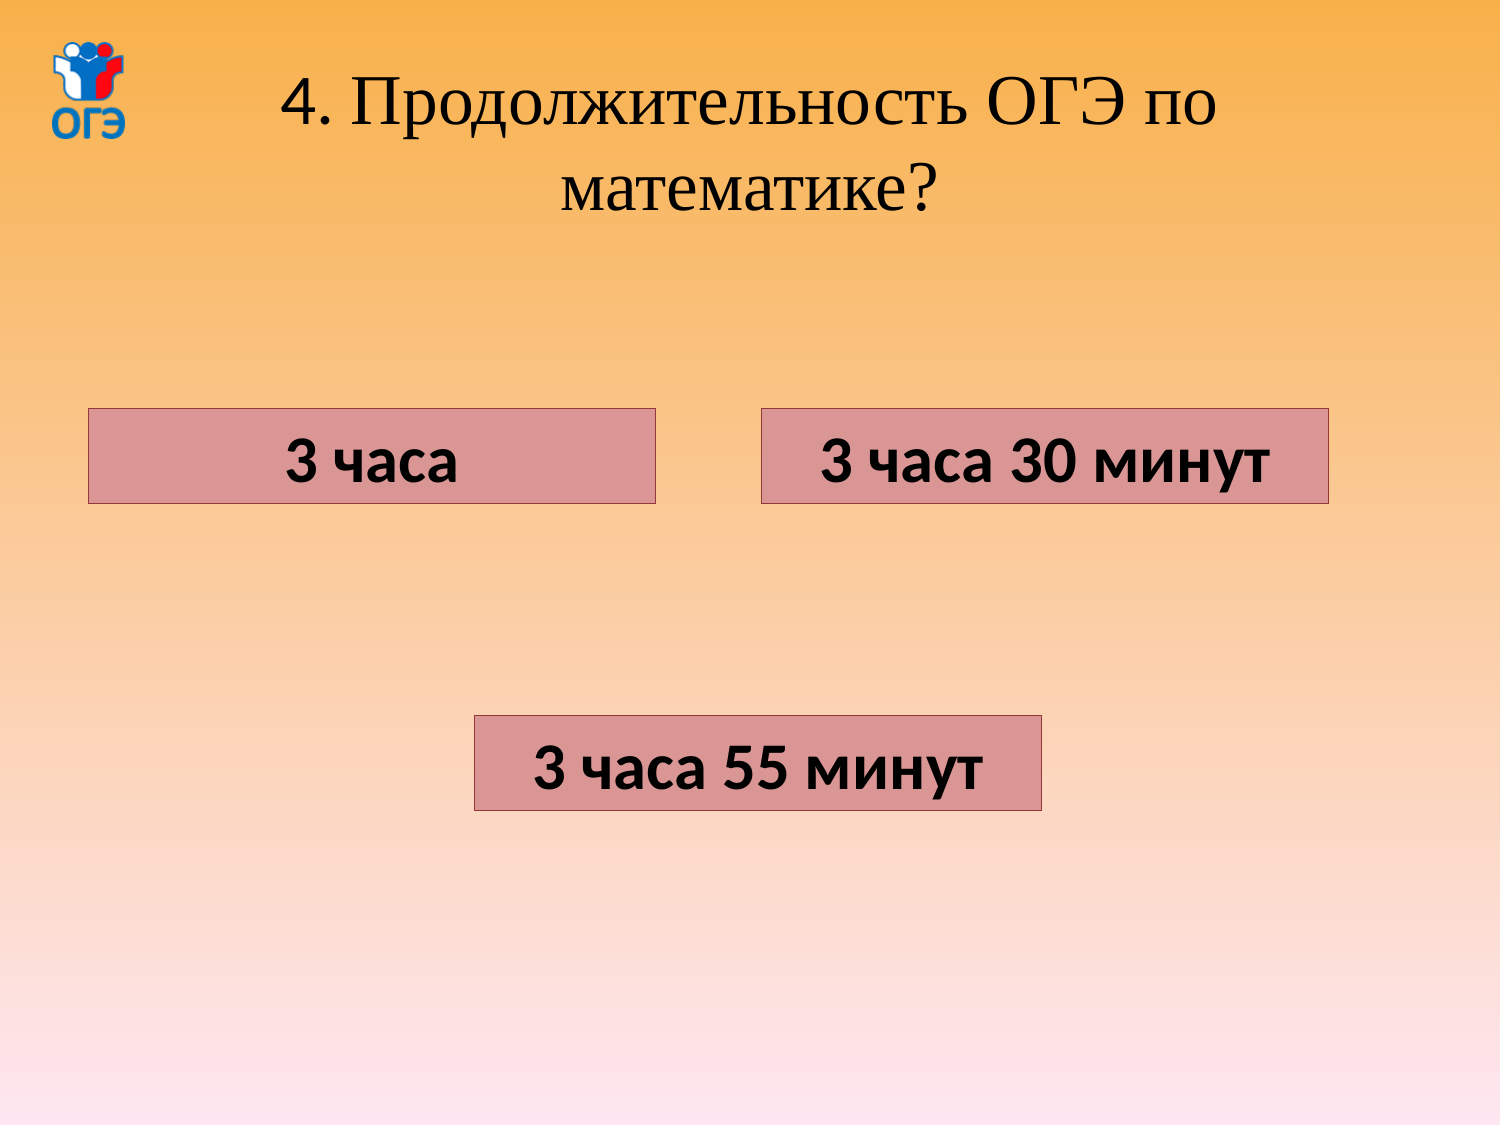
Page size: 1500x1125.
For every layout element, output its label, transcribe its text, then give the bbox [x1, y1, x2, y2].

text_box 3 часа 55 минут [474, 715, 1042, 811]
picture [52, 42, 125, 140]
text_box 3 часа 30 минут [761, 408, 1329, 504]
text_box 3 часа [88, 408, 656, 504]
title 4. Продолжительность ОГЭ по математике? [75, 45, 1425, 233]
